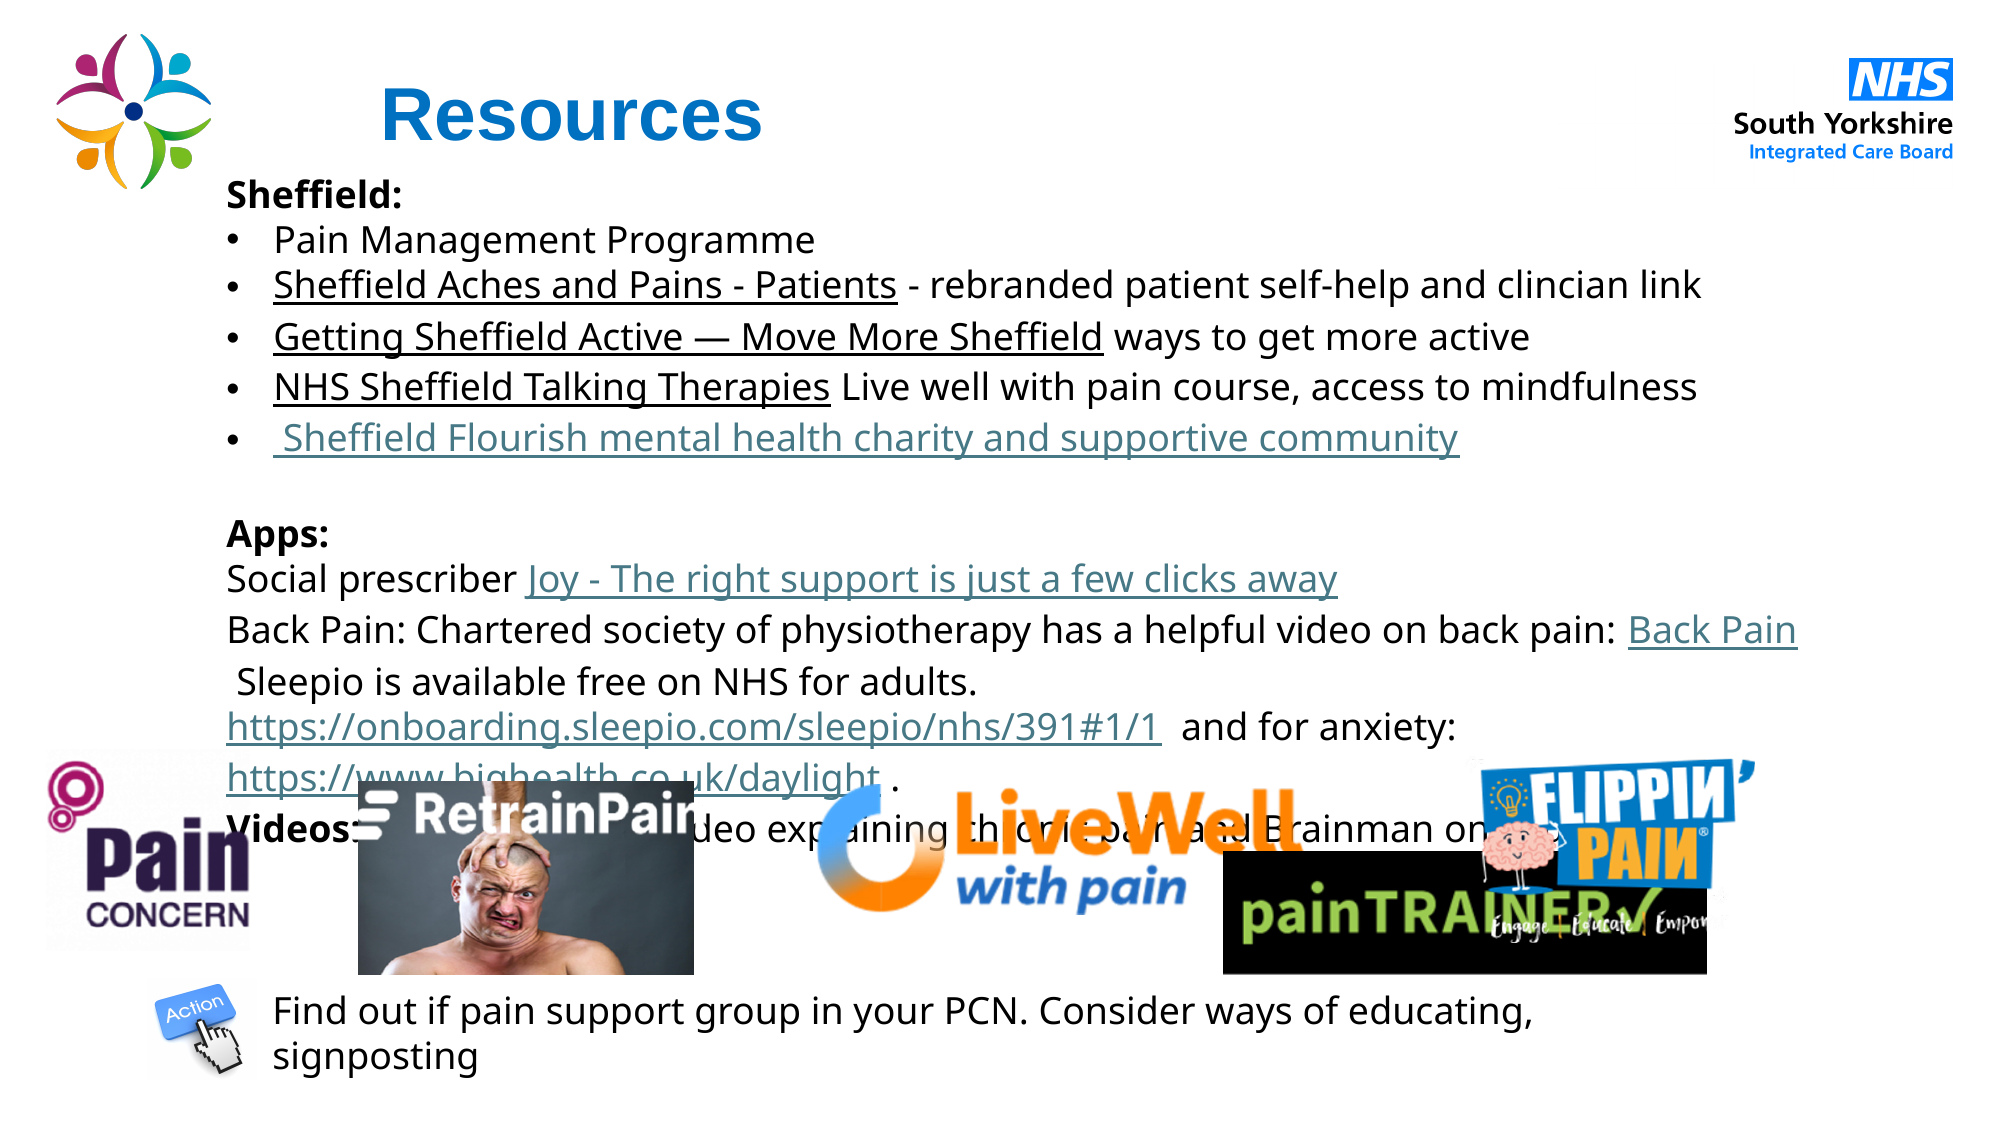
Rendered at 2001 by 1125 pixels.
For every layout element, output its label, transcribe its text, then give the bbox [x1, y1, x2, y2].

picture [1556, 57, 1953, 189]
picture [147, 978, 258, 1080]
picture [344, 781, 710, 975]
text_box Resources [365, 58, 1542, 164]
picture [815, 755, 1755, 980]
text_box Sheffield: Pain Management Programme Sheffield Aches and Pains - Patients - rebranded patient self-help and clincian link Getting Sheffield Active — Move More Sheffield ways to get more active NHS Sheffield Talking Therapies Live well with pain course, access to mindfulness Sheffield Flourish mental health charity and supportive community Apps: Social prescriber Joy - The right support is just a few clicks away Back Pain: Chartered society of physiotherapy has a helpful video on back pain: Back Pain Sleepio is available free on NHS for adults. https://onboarding.sleepio.com/sleepio/nhs/391#1/1 and for anxiety: https://www.bighealth.co.uk/daylight . Videos: Tame the Beast video explaining chronic pain and Brainman on your tube [211, 163, 1840, 909]
text_box Find out if pain support group in your PCN. Consider ways of educating, signposting [257, 979, 1757, 1085]
picture [46, 748, 250, 951]
picture [45, 34, 211, 189]
